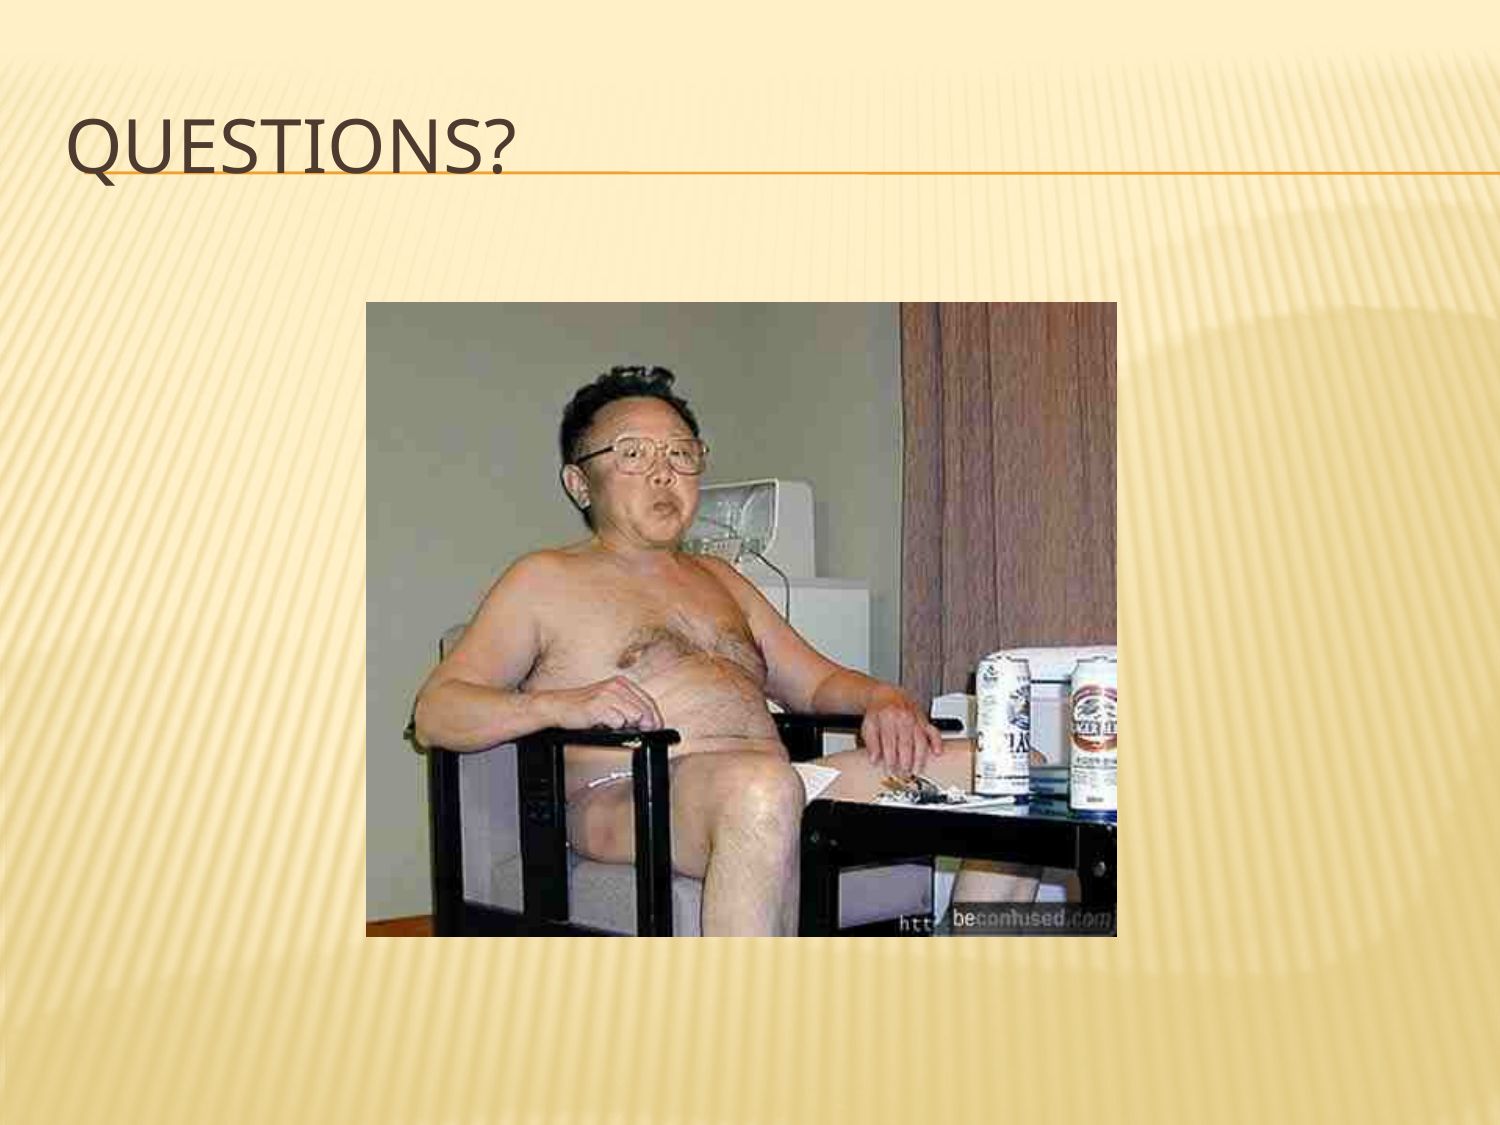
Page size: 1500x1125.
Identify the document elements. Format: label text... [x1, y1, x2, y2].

picture [365, 302, 1117, 938]
title Questions? [49, 75, 1475, 213]
